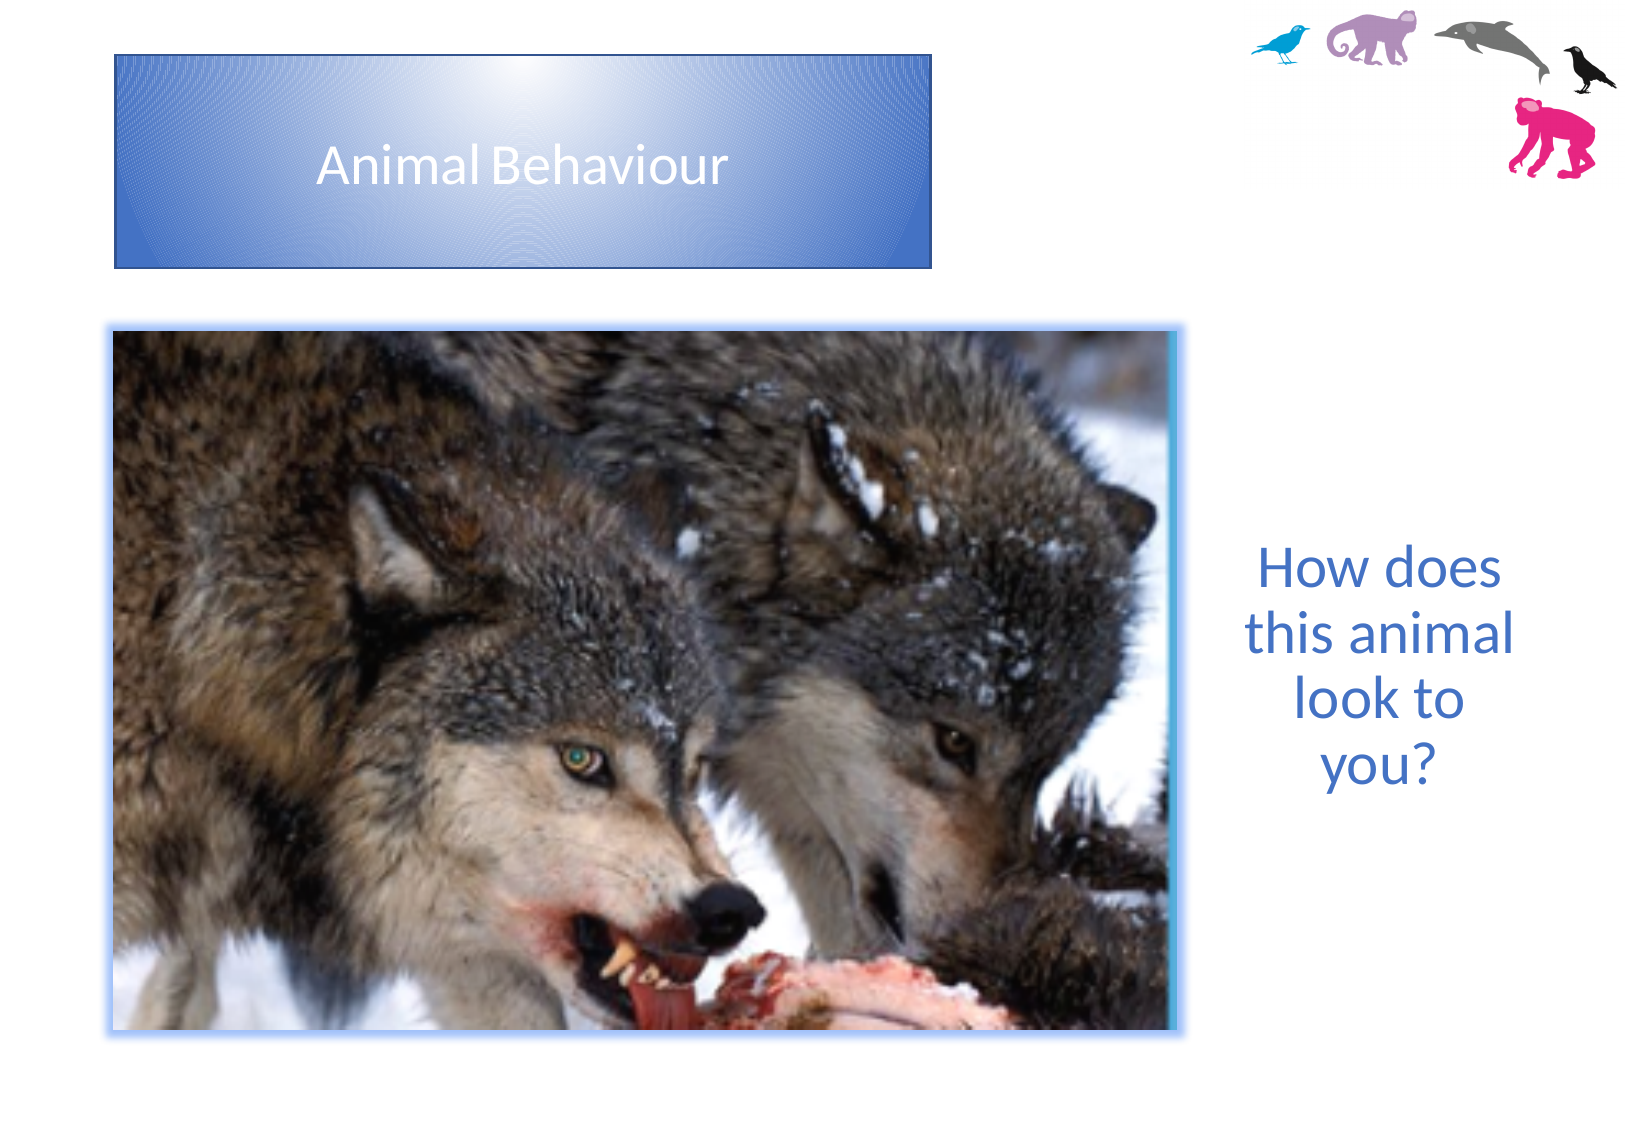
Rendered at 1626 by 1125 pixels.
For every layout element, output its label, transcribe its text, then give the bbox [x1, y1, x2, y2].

picture [1244, 0, 1625, 189]
subtitle How does this animal look to you? [1225, 527, 1534, 858]
text_box Animal Behaviour [114, 54, 932, 269]
picture [113, 331, 1177, 1030]
